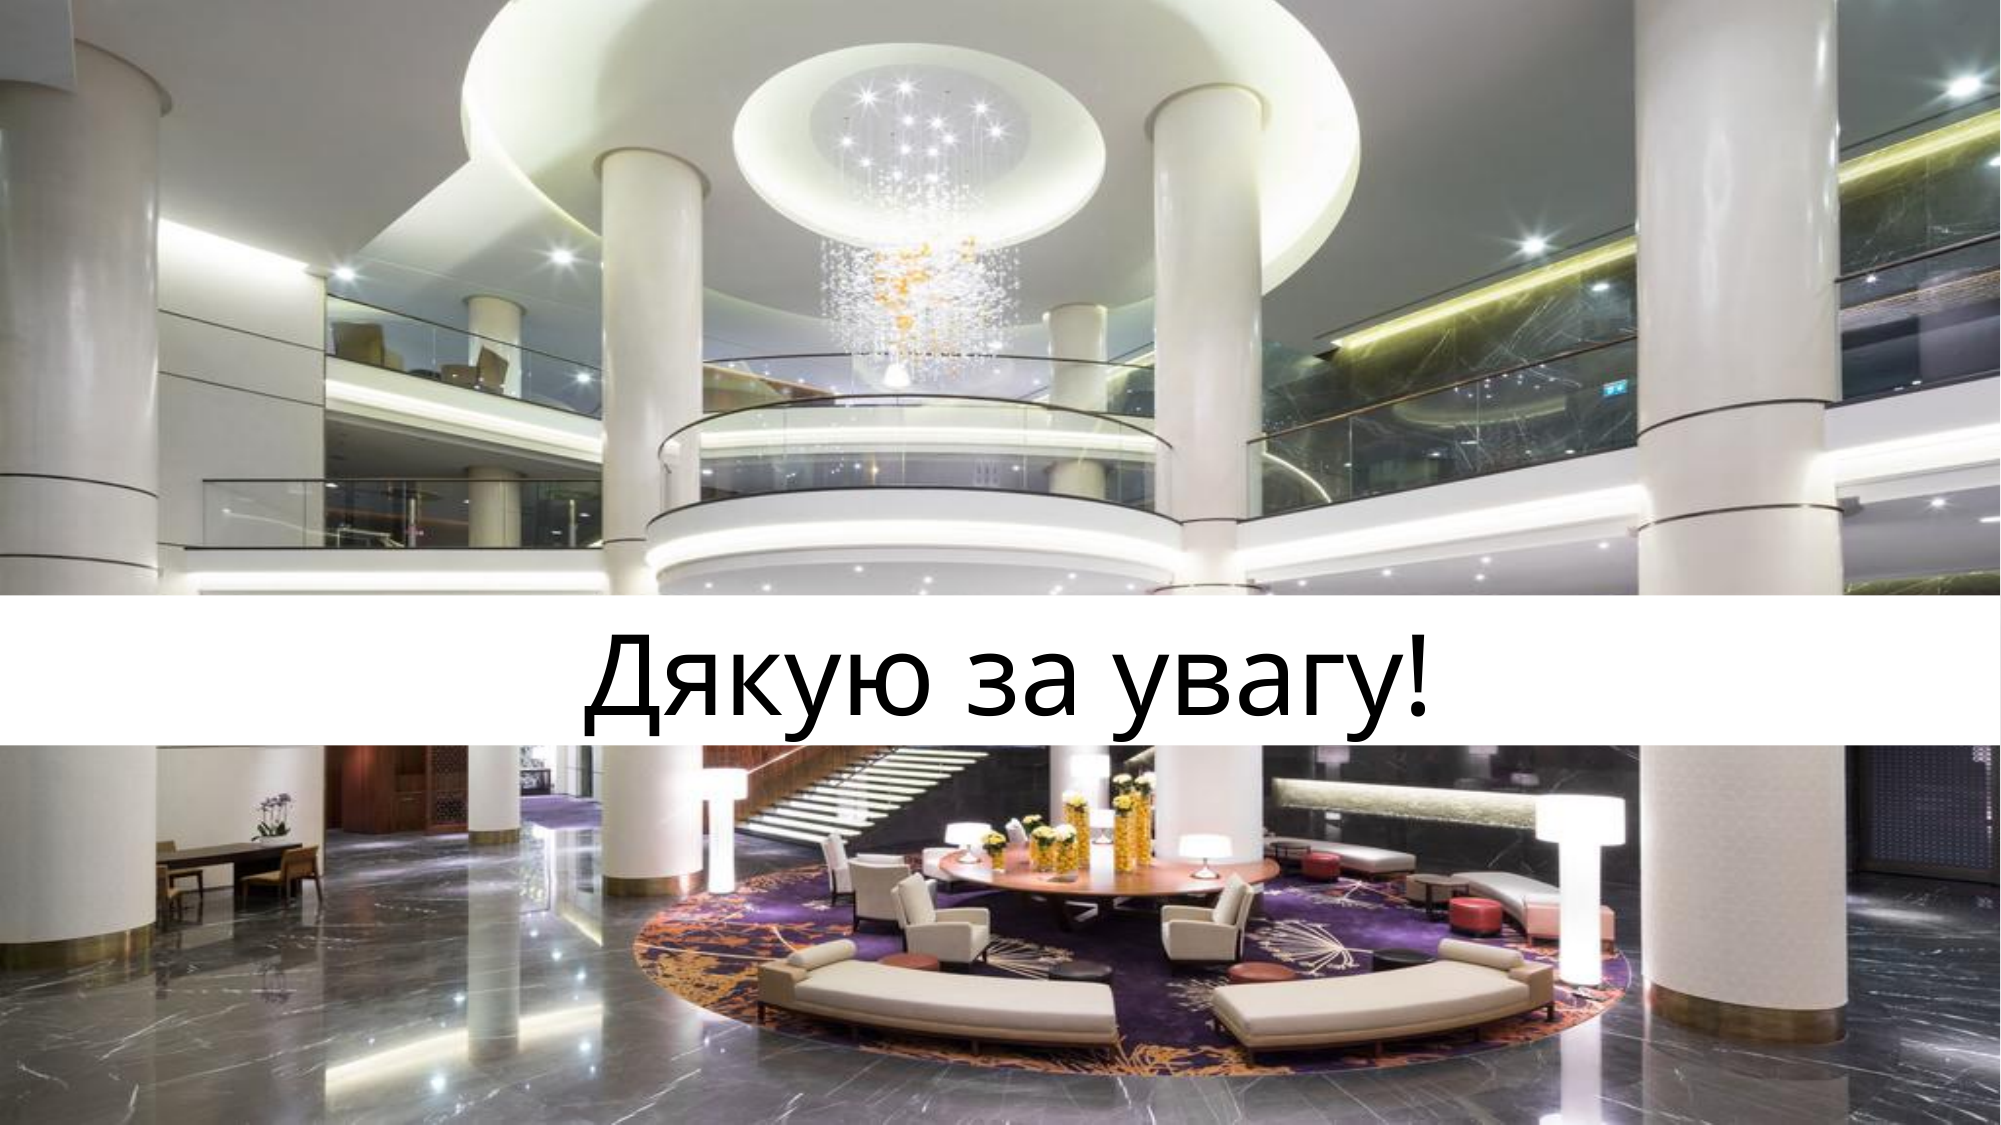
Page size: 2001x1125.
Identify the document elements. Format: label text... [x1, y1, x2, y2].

text_box Дякую за увагу! [0, 595, 2000, 746]
picture [0, 0, 2001, 1125]
